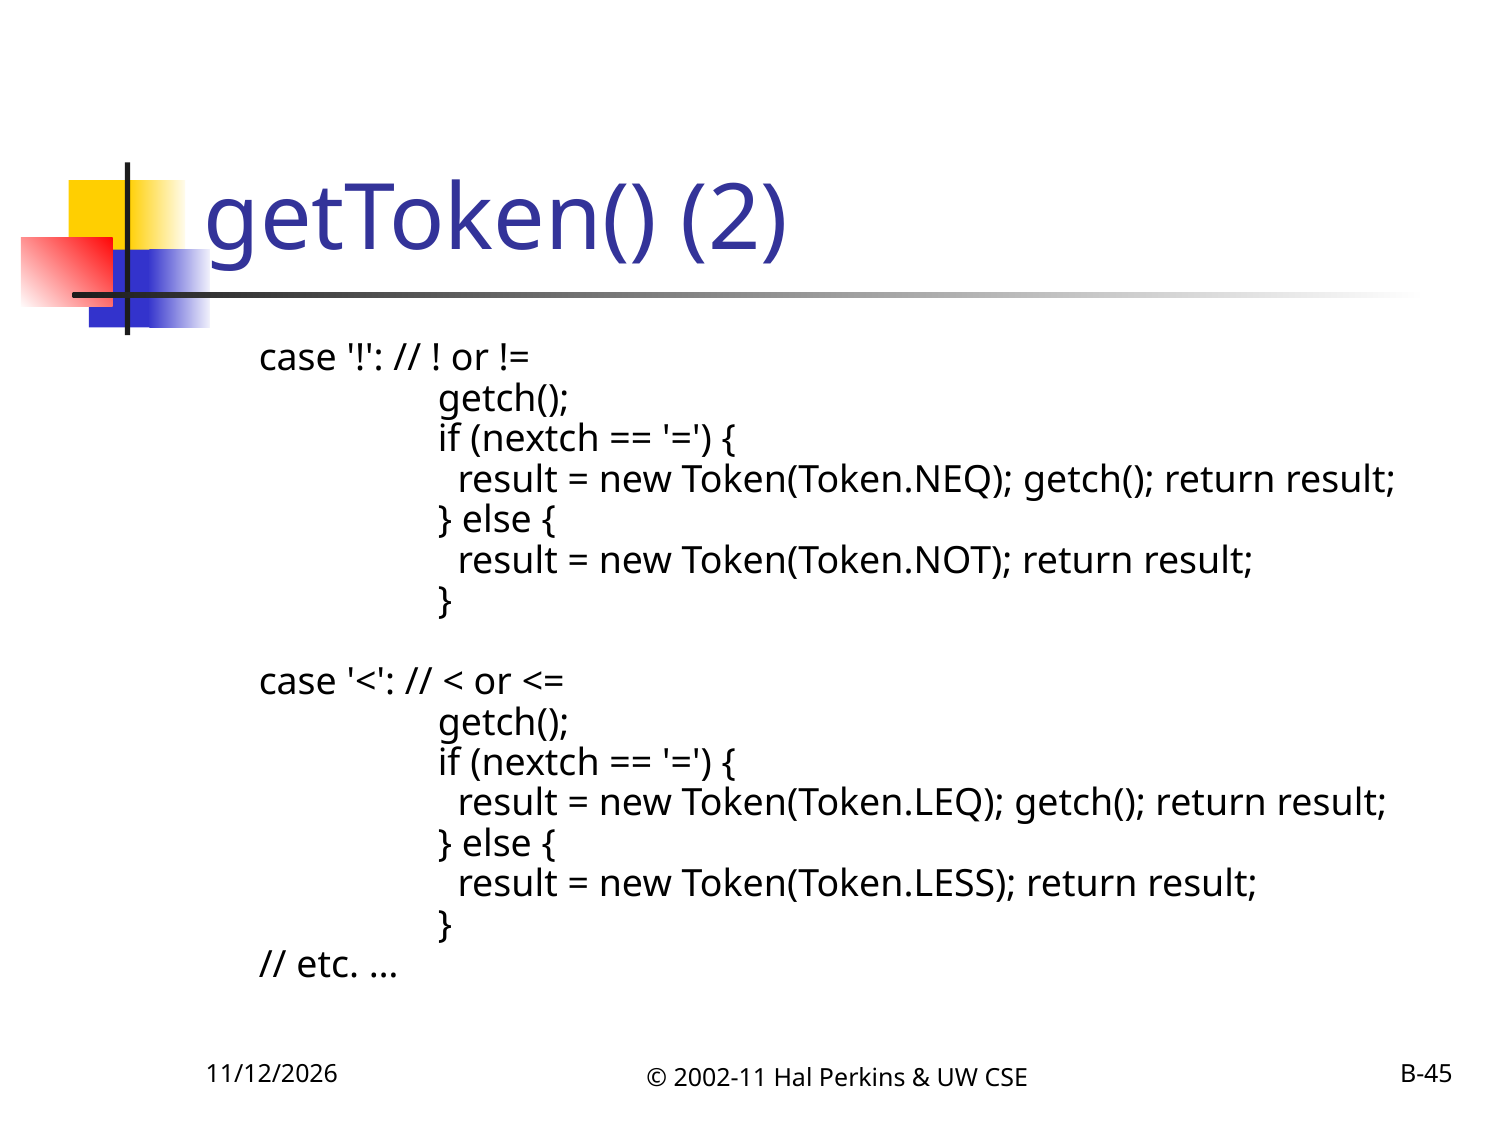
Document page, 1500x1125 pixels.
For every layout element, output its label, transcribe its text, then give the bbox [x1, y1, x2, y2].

list case '!': // ! or != getch(); if (nextch == '=') { result = new Token(Token.NEQ); getch(); return result; } else { result = new Token(Token.NOT); return result; } case '<': // < or <= getch(); if (nextch == '=') { result = new Token(Token.LEQ); getch(); return result; } else { result = new Token(Token.LESS); return result; } // etc. … [187, 331, 1463, 1006]
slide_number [190, 1023, 504, 1100]
slide_number B-45 [1154, 1023, 1468, 1100]
title getToken() (2) [188, 35, 1468, 275]
footer © 2002-11 Hal Perkins & UW CSE [599, 1023, 1076, 1100]
